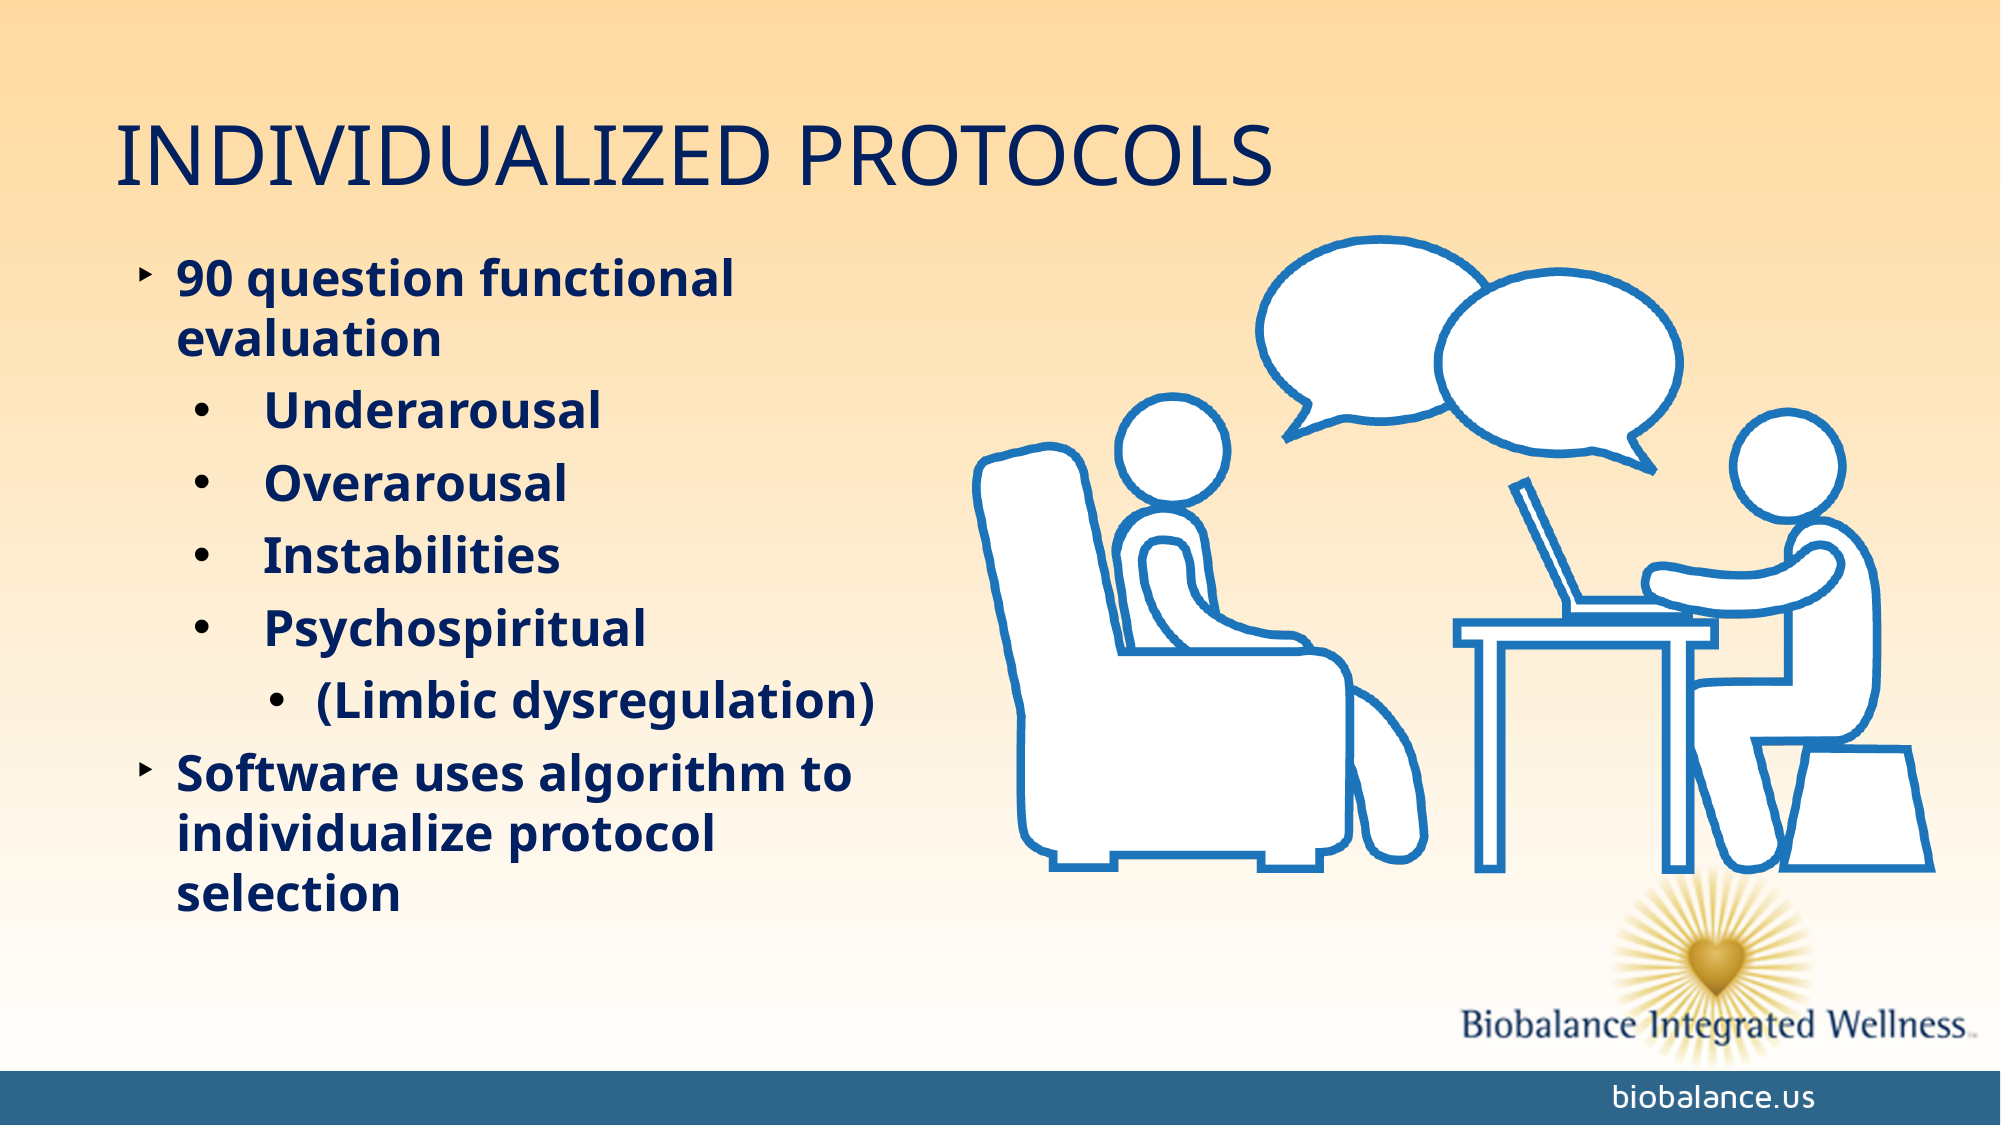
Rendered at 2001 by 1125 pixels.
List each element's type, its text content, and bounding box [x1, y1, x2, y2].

list 90 question functional evaluation Underarousal Overarousal Instabilities Psychospiritual (Limbic dysregulation) Software uses algorithm to individualize protocol selection [35, 178, 955, 1050]
title Individualized Protocols [107, 51, 1734, 254]
picture [0, 0, 2001, 1125]
